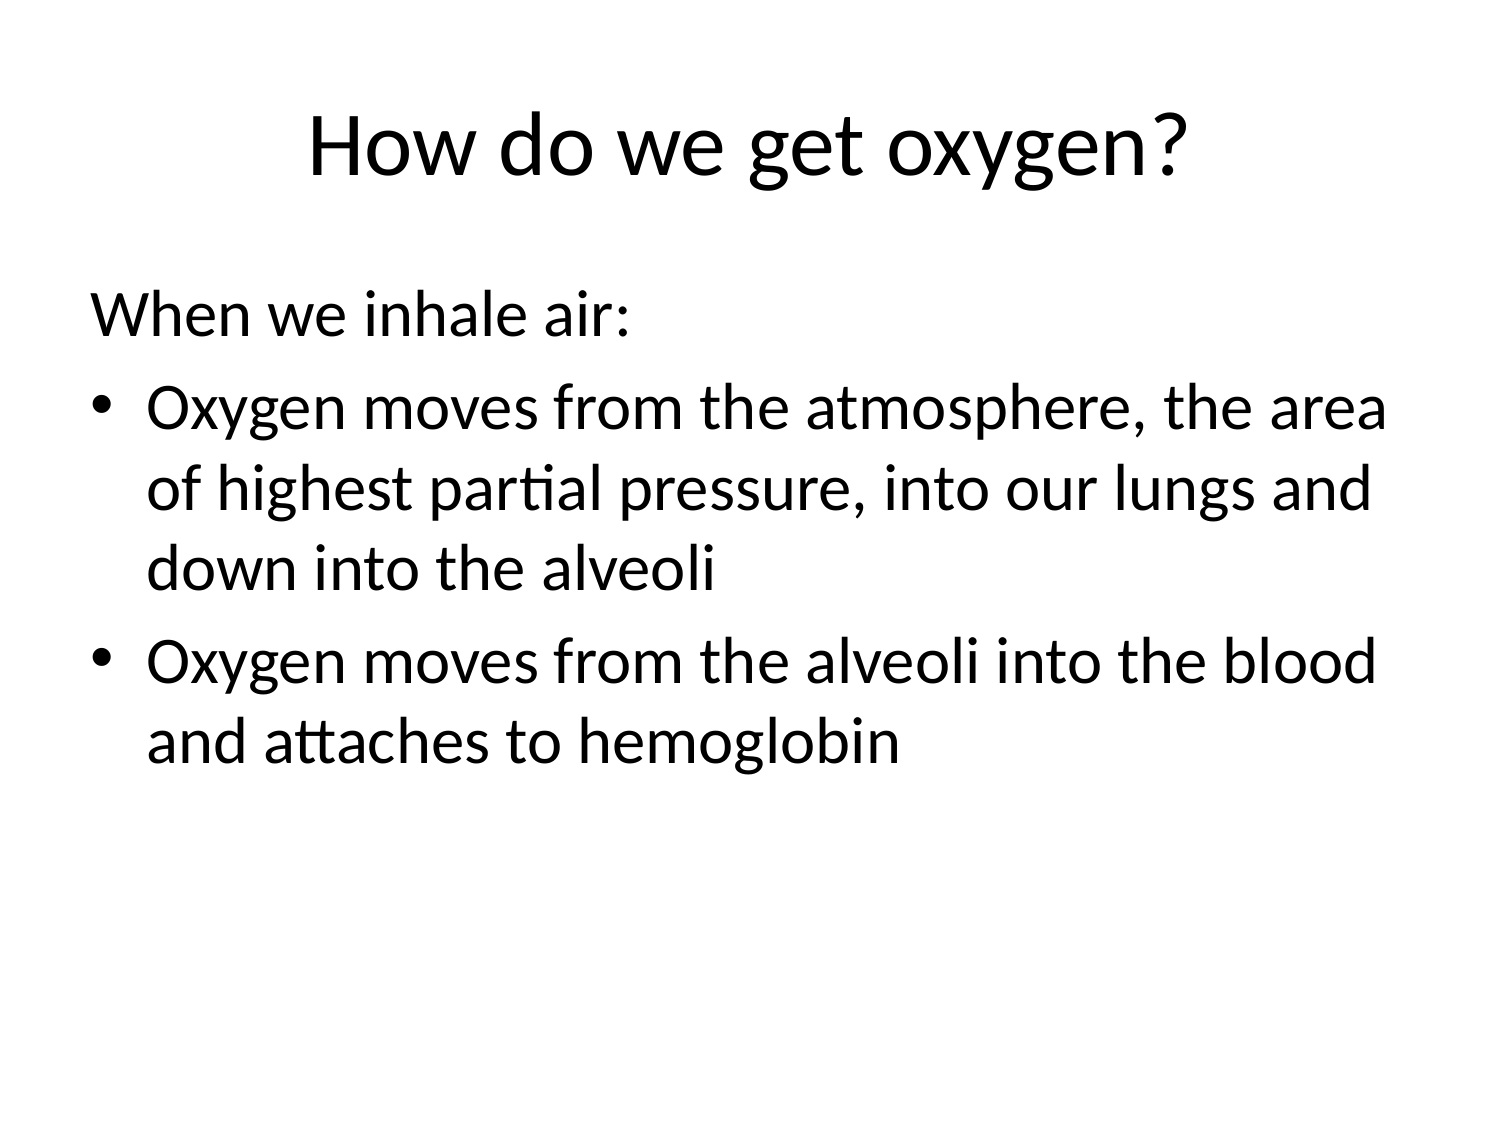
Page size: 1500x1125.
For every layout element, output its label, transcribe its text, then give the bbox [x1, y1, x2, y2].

title How do we get oxygen? [75, 45, 1425, 233]
list When we inhale air: Oxygen moves from the atmosphere, the area of highest partial pressure, into our lungs and down into the alveoli Oxygen moves from the alveoli into the blood and attaches to hemoglobin [75, 262, 1425, 1005]
